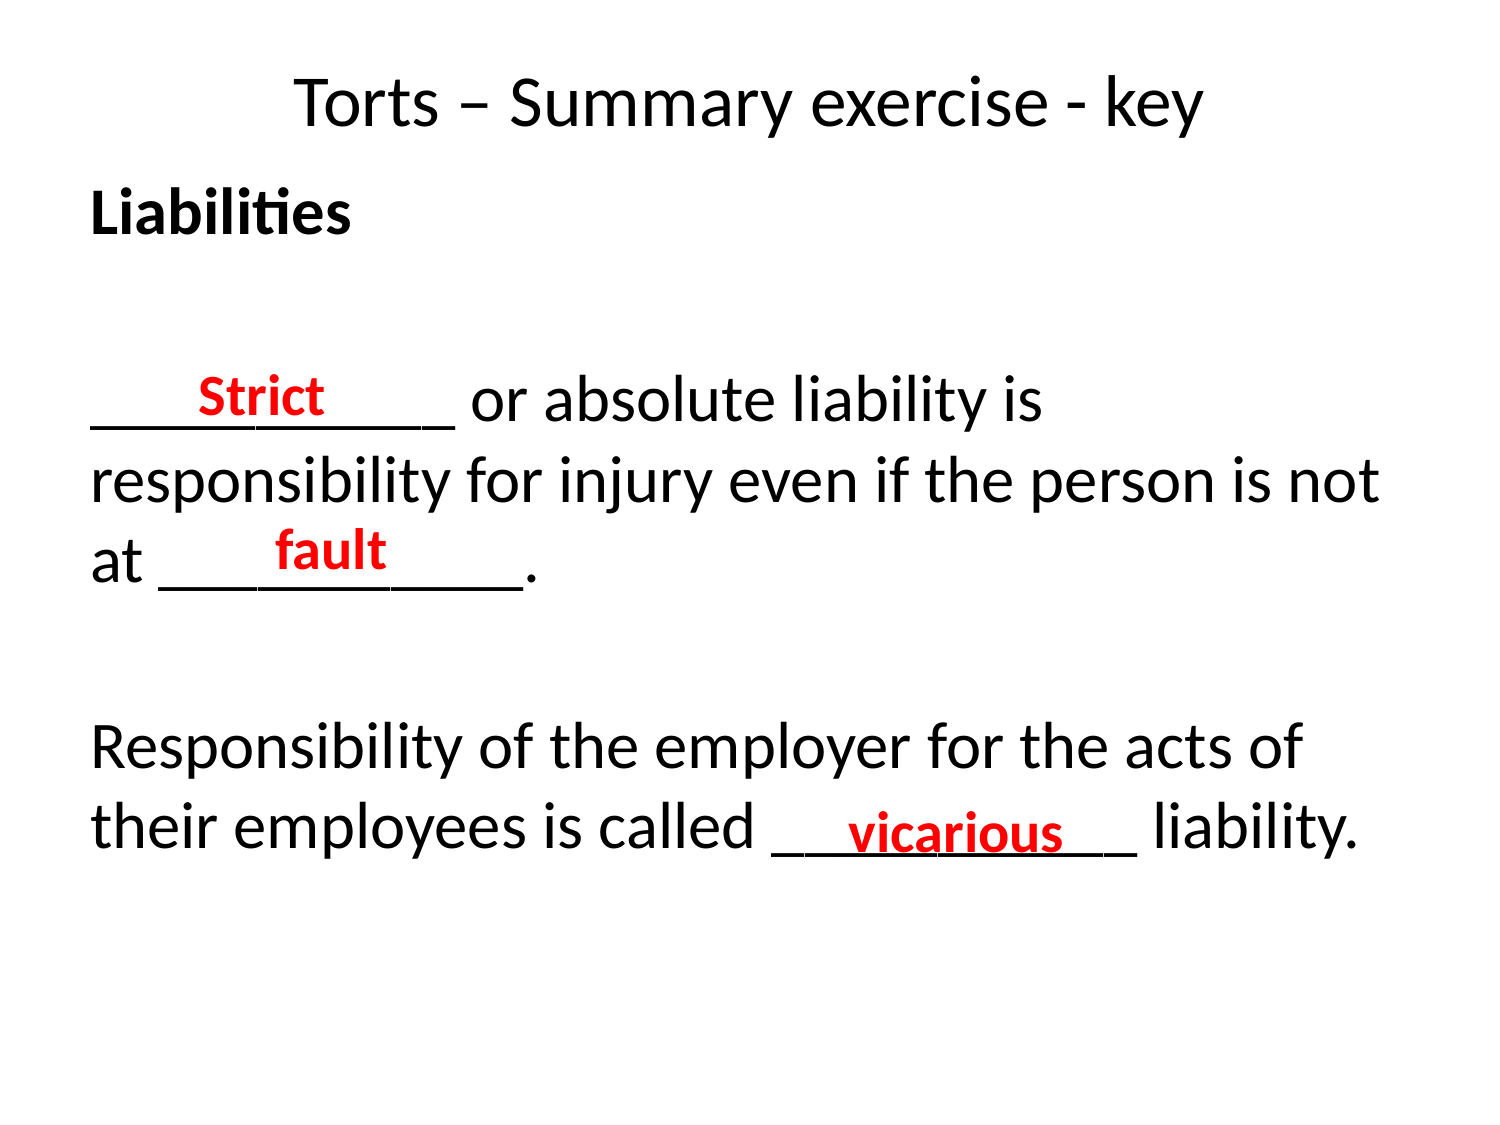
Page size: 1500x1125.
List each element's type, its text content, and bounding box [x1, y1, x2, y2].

list Liabilities ___________ or absolute liability is responsibility for injury even if the person is not at ­___________. Responsibility of the employer for the acts of their employees is called ___________ liability. [75, 160, 1425, 1005]
text_box vicarious [834, 786, 1080, 872]
text_box fault [260, 503, 403, 589]
text_box Strict [184, 349, 342, 435]
title Torts – Summary exercise - key [75, 45, 1425, 149]
